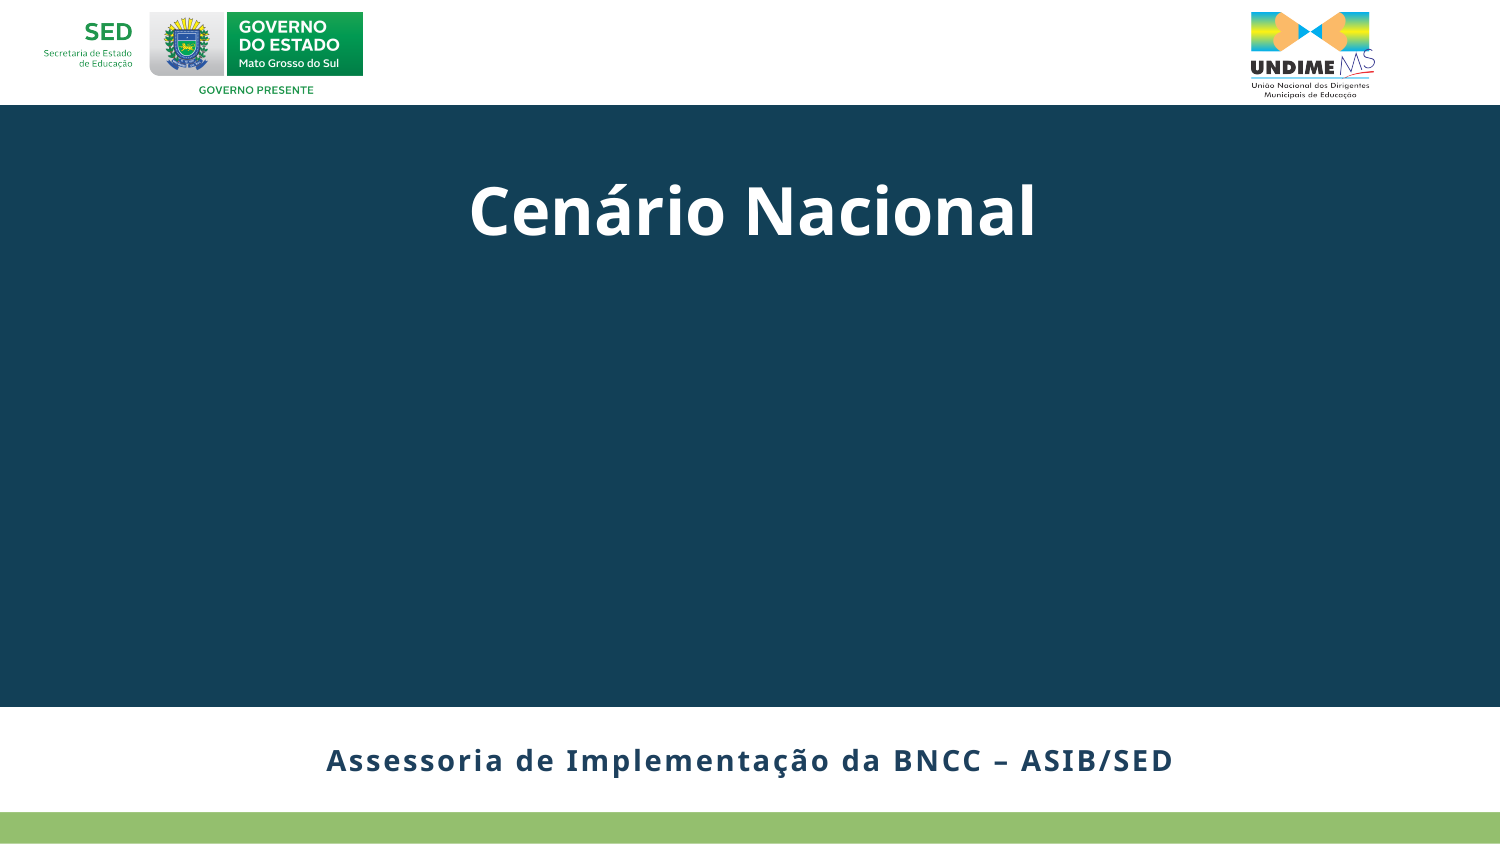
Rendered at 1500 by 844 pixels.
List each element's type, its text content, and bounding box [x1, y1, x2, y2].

picture [44, 12, 363, 94]
title Cenário Nacional [44, 150, 1463, 265]
text_box Assessoria de Implementação da BNCC – ASIB/SED [0, 707, 1500, 813]
text_box [0, 0, 1500, 105]
picture [1251, 12, 1375, 99]
